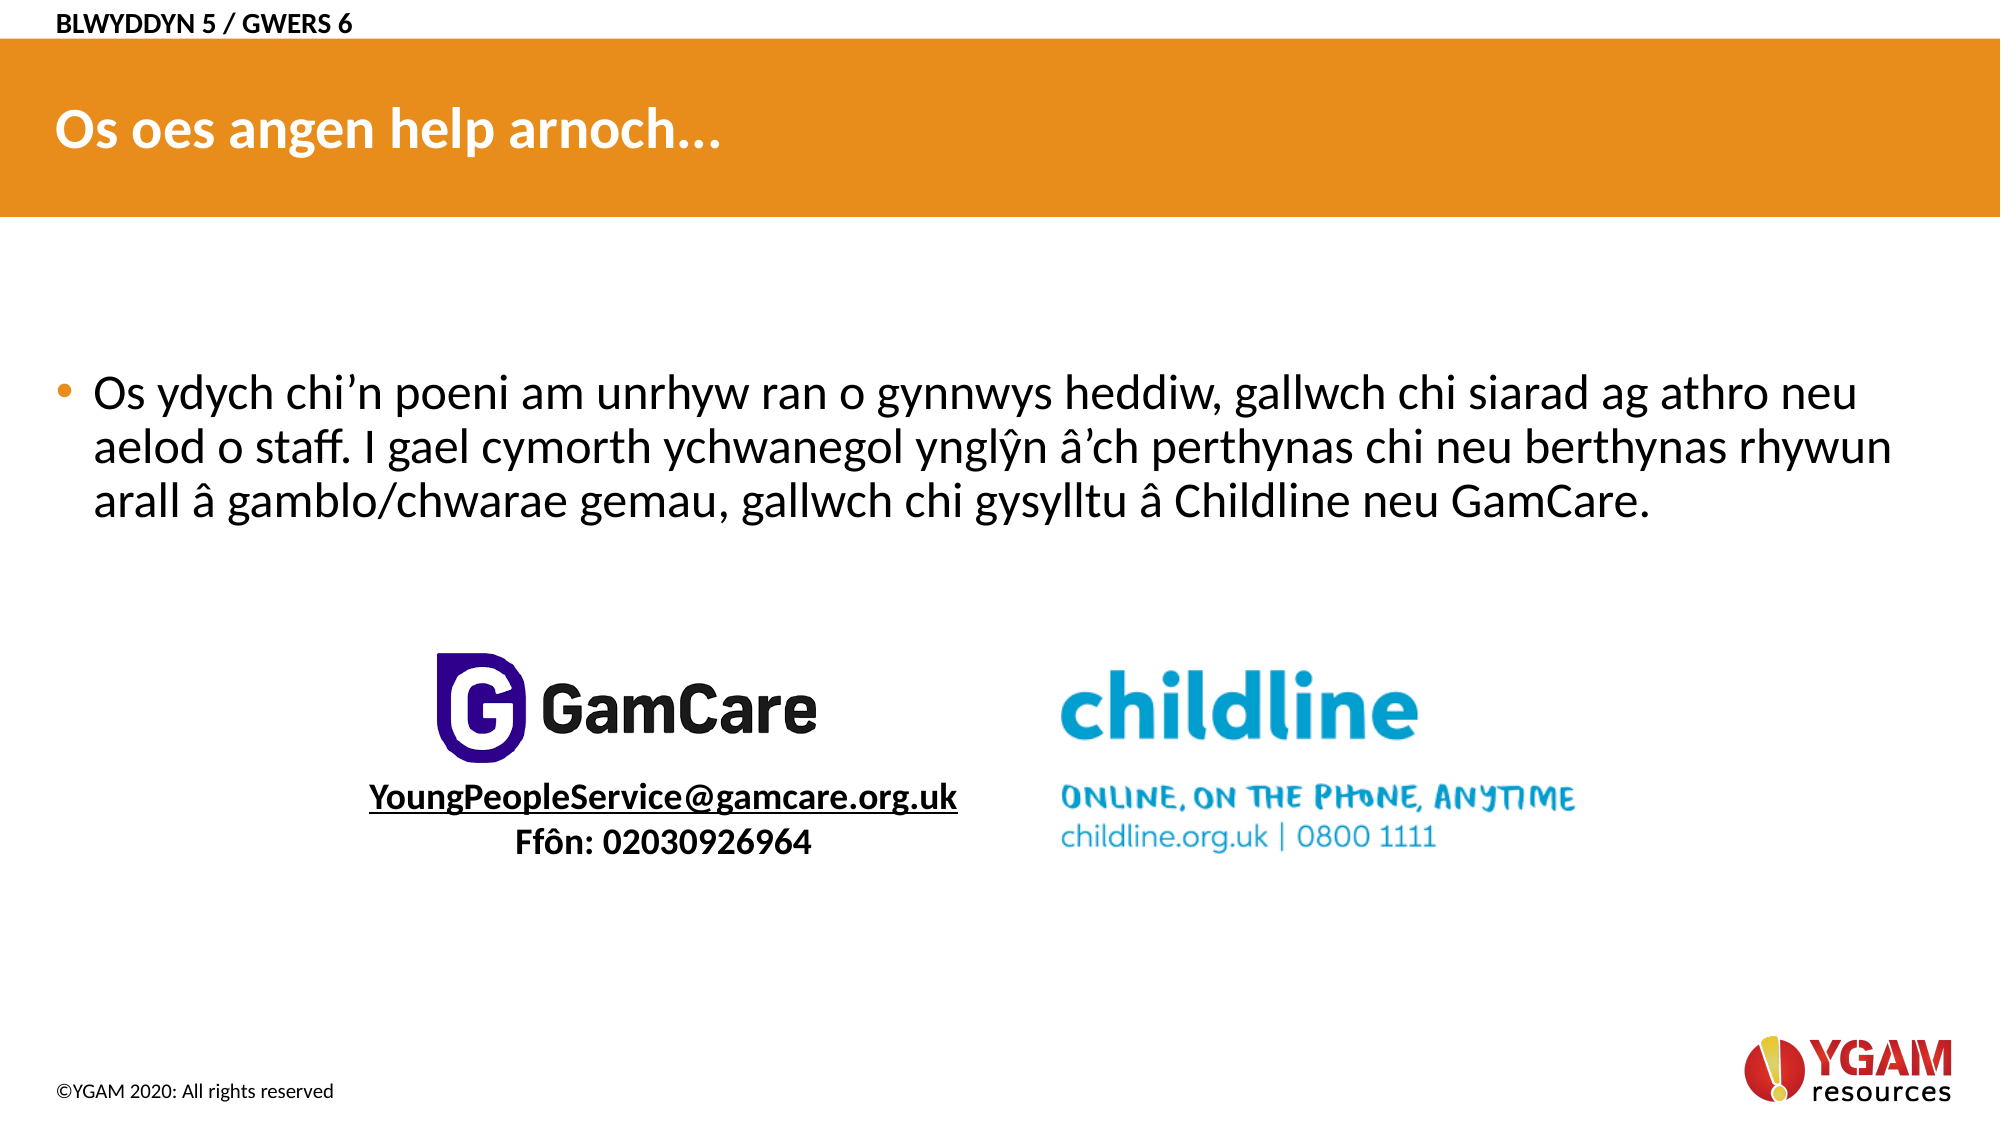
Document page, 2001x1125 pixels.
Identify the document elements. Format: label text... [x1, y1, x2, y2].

text_box YoungPeopleService@gamcare.org.uk Ffôn: 02030926964 [353, 719, 974, 870]
title Os oes angen help arnoch... [40, 40, 1956, 219]
picture [437, 653, 816, 763]
list BLWYDDYN 5 / GWERS 6 [40, 0, 920, 57]
picture [1061, 669, 1576, 855]
picture [1739, 1033, 1956, 1108]
list Os ydych chi’n poeni am unrhyw ran o gynnwys heddiw, gallwch chi siarad ag athro neu aelod o staff. I gael cymorth ychwanegol ynglŷn â’ch perthynas chi neu berthynas rhywun arall â gamblo/chwarae gemau, gallwch chi gysylltu â Childline neu GamCare. [40, 358, 1956, 1014]
